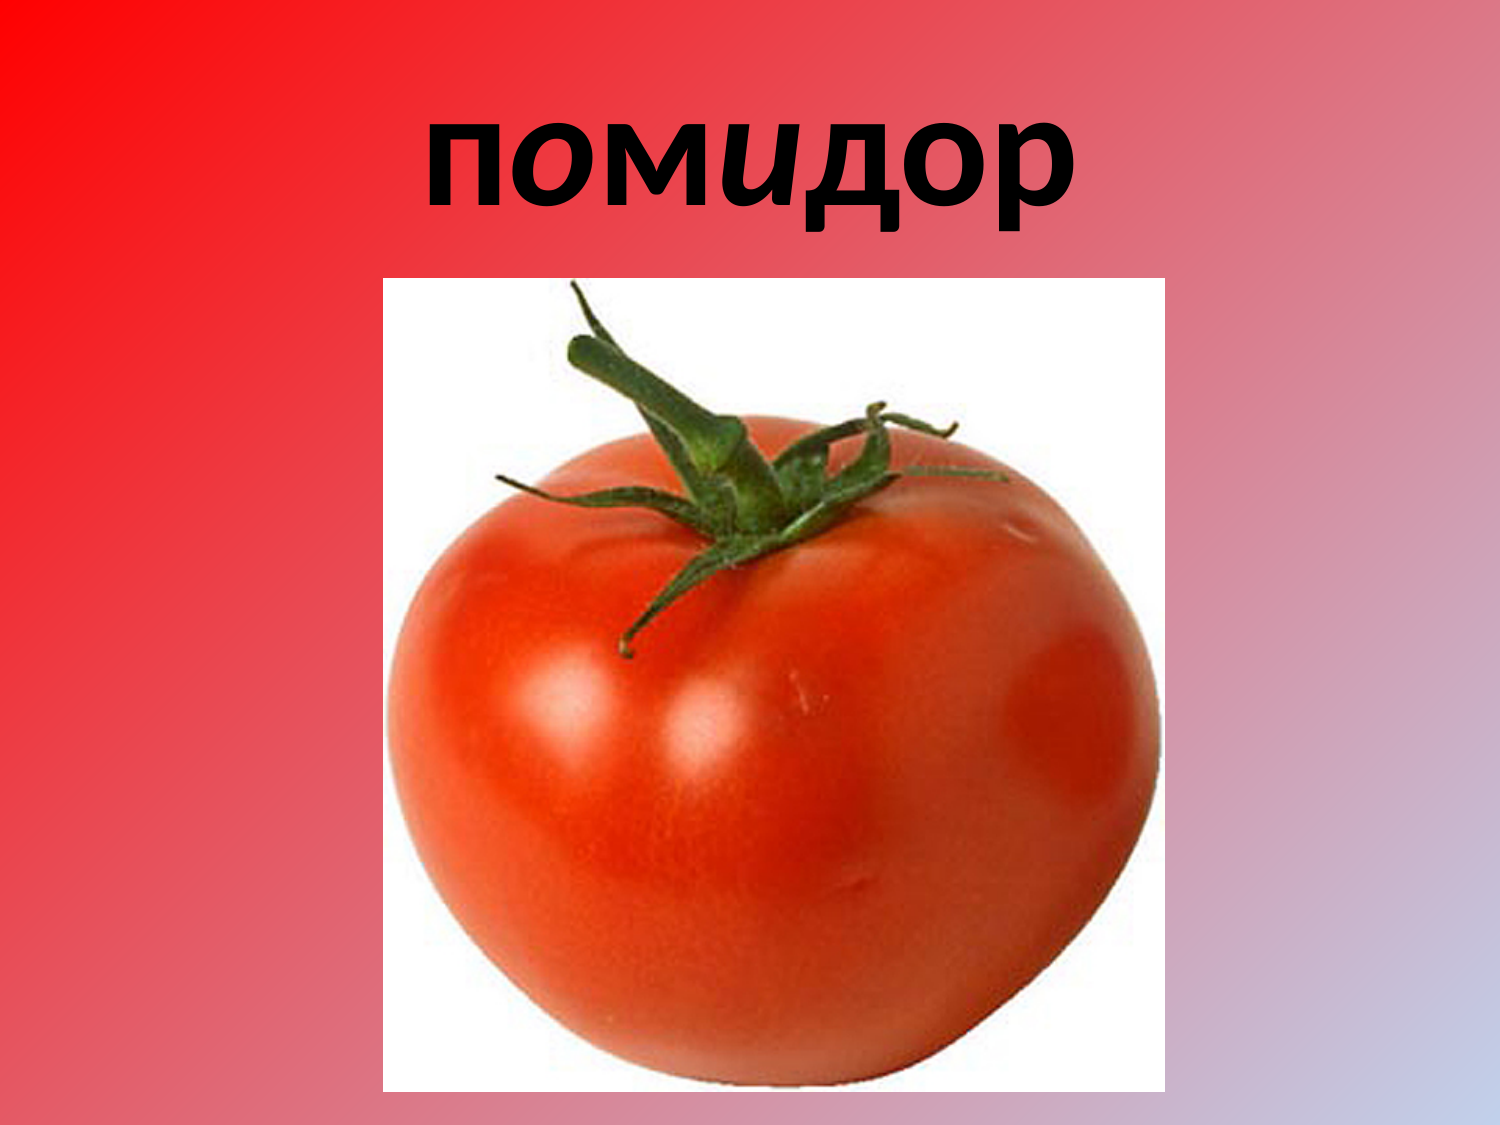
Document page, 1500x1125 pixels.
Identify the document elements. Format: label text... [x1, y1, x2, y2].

picture [383, 278, 1166, 1092]
title помидор [75, 45, 1425, 233]
